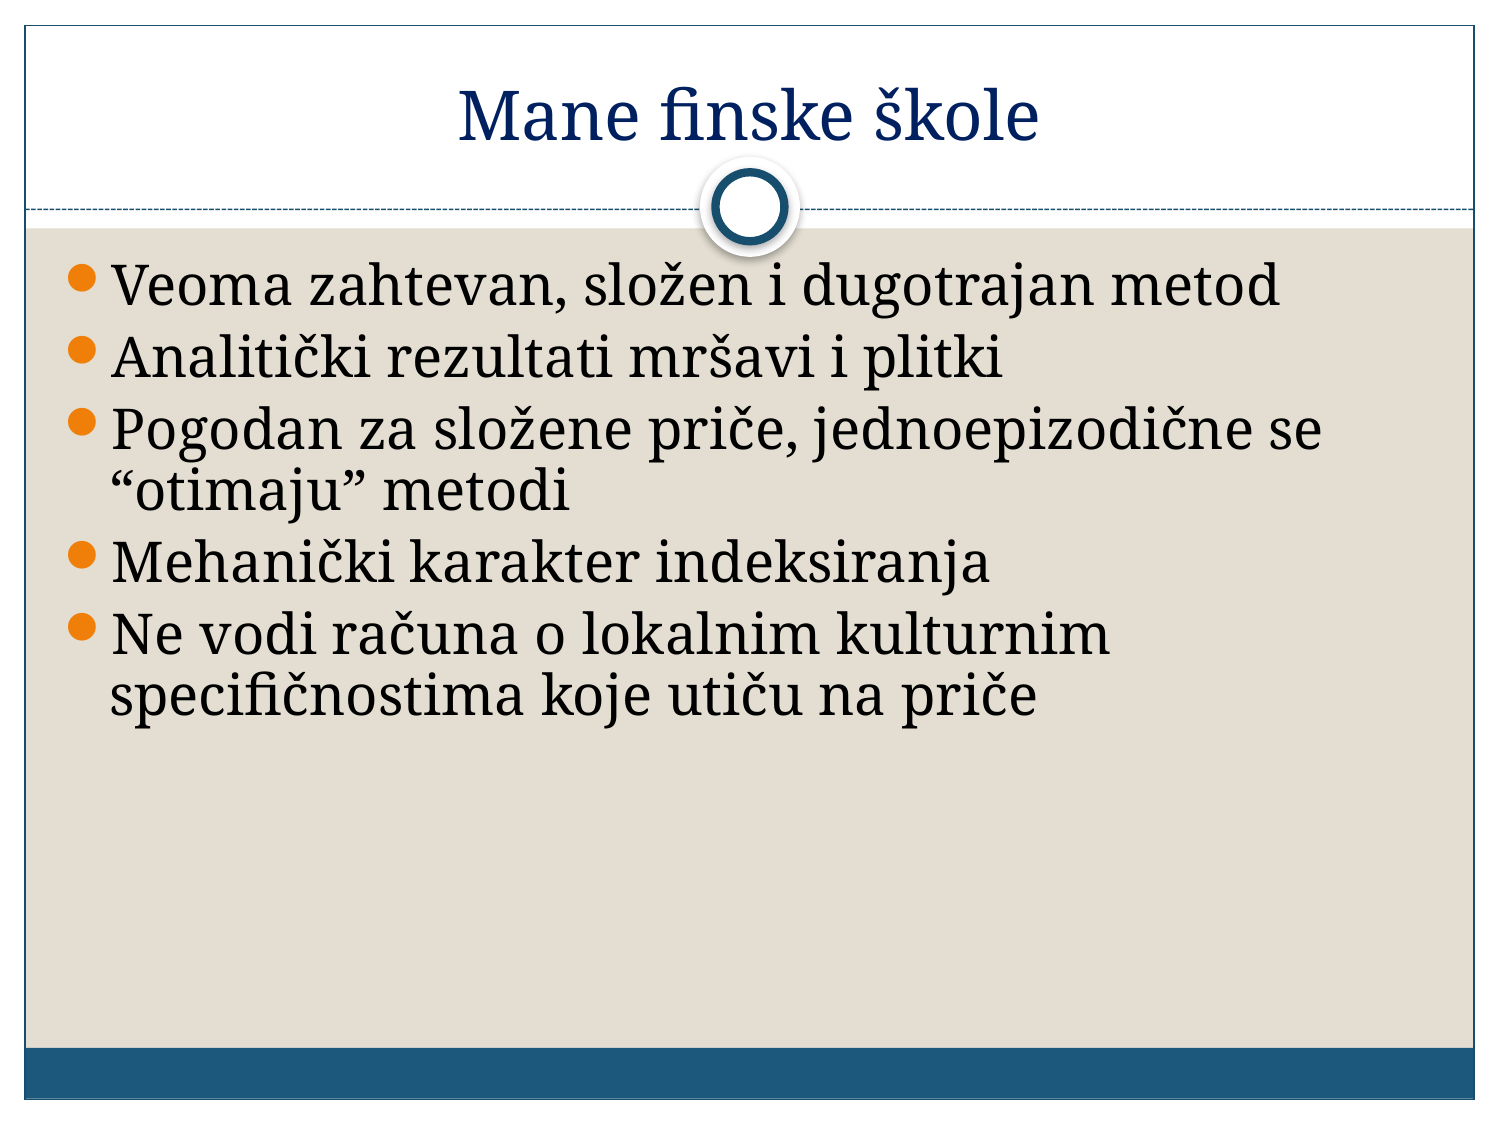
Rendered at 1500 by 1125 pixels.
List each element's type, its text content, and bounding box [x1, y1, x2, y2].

list Veoma zahtevan, složen i dugotrajan metod Analitički rezultati mršavi i plitki Pogodan za složene priče, jednoepizodične se “otimaju” metodi Mehanički karakter indeksiranja Ne vodi računa o lokalnim kulturnim specifičnostima koje utiču na priče [49, 249, 1450, 1005]
title Mane finske škole [49, 37, 1450, 162]
